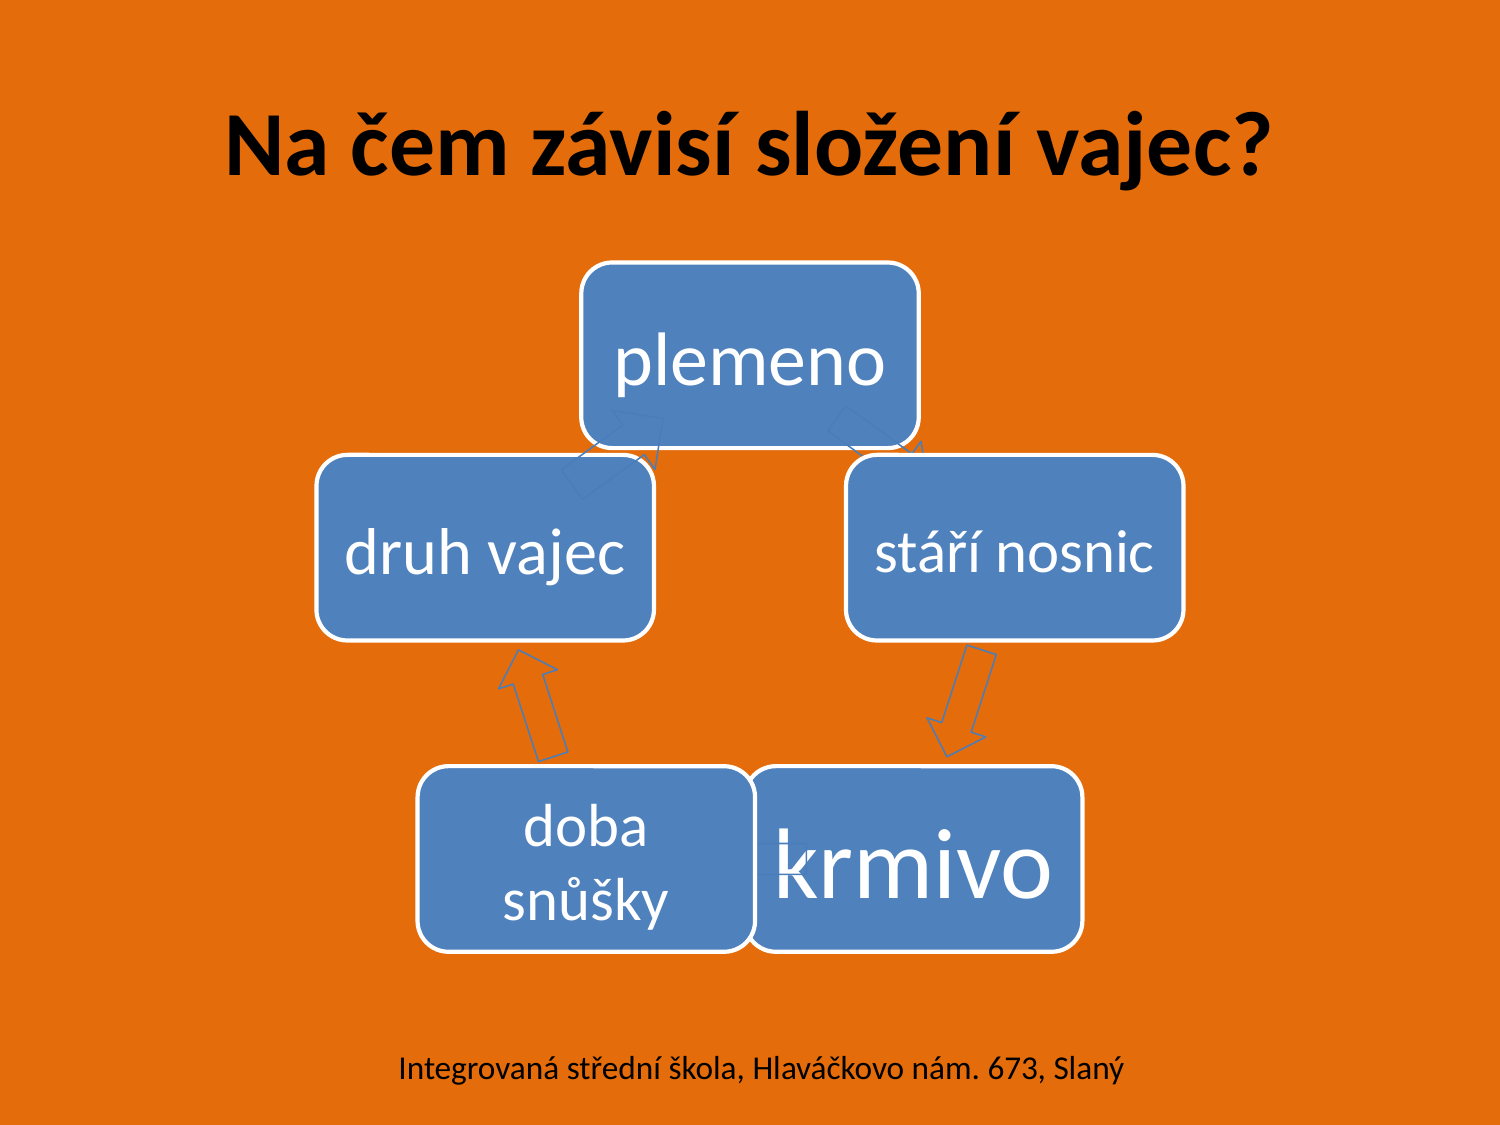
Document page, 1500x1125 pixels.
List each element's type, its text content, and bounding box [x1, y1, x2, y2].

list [74, 262, 1426, 1006]
footer Integrovaná střední škola, Hlaváčkovo nám. 673, Slaný [336, 1046, 1188, 1125]
title Na čem závisí složení vajec? [75, 45, 1425, 233]
